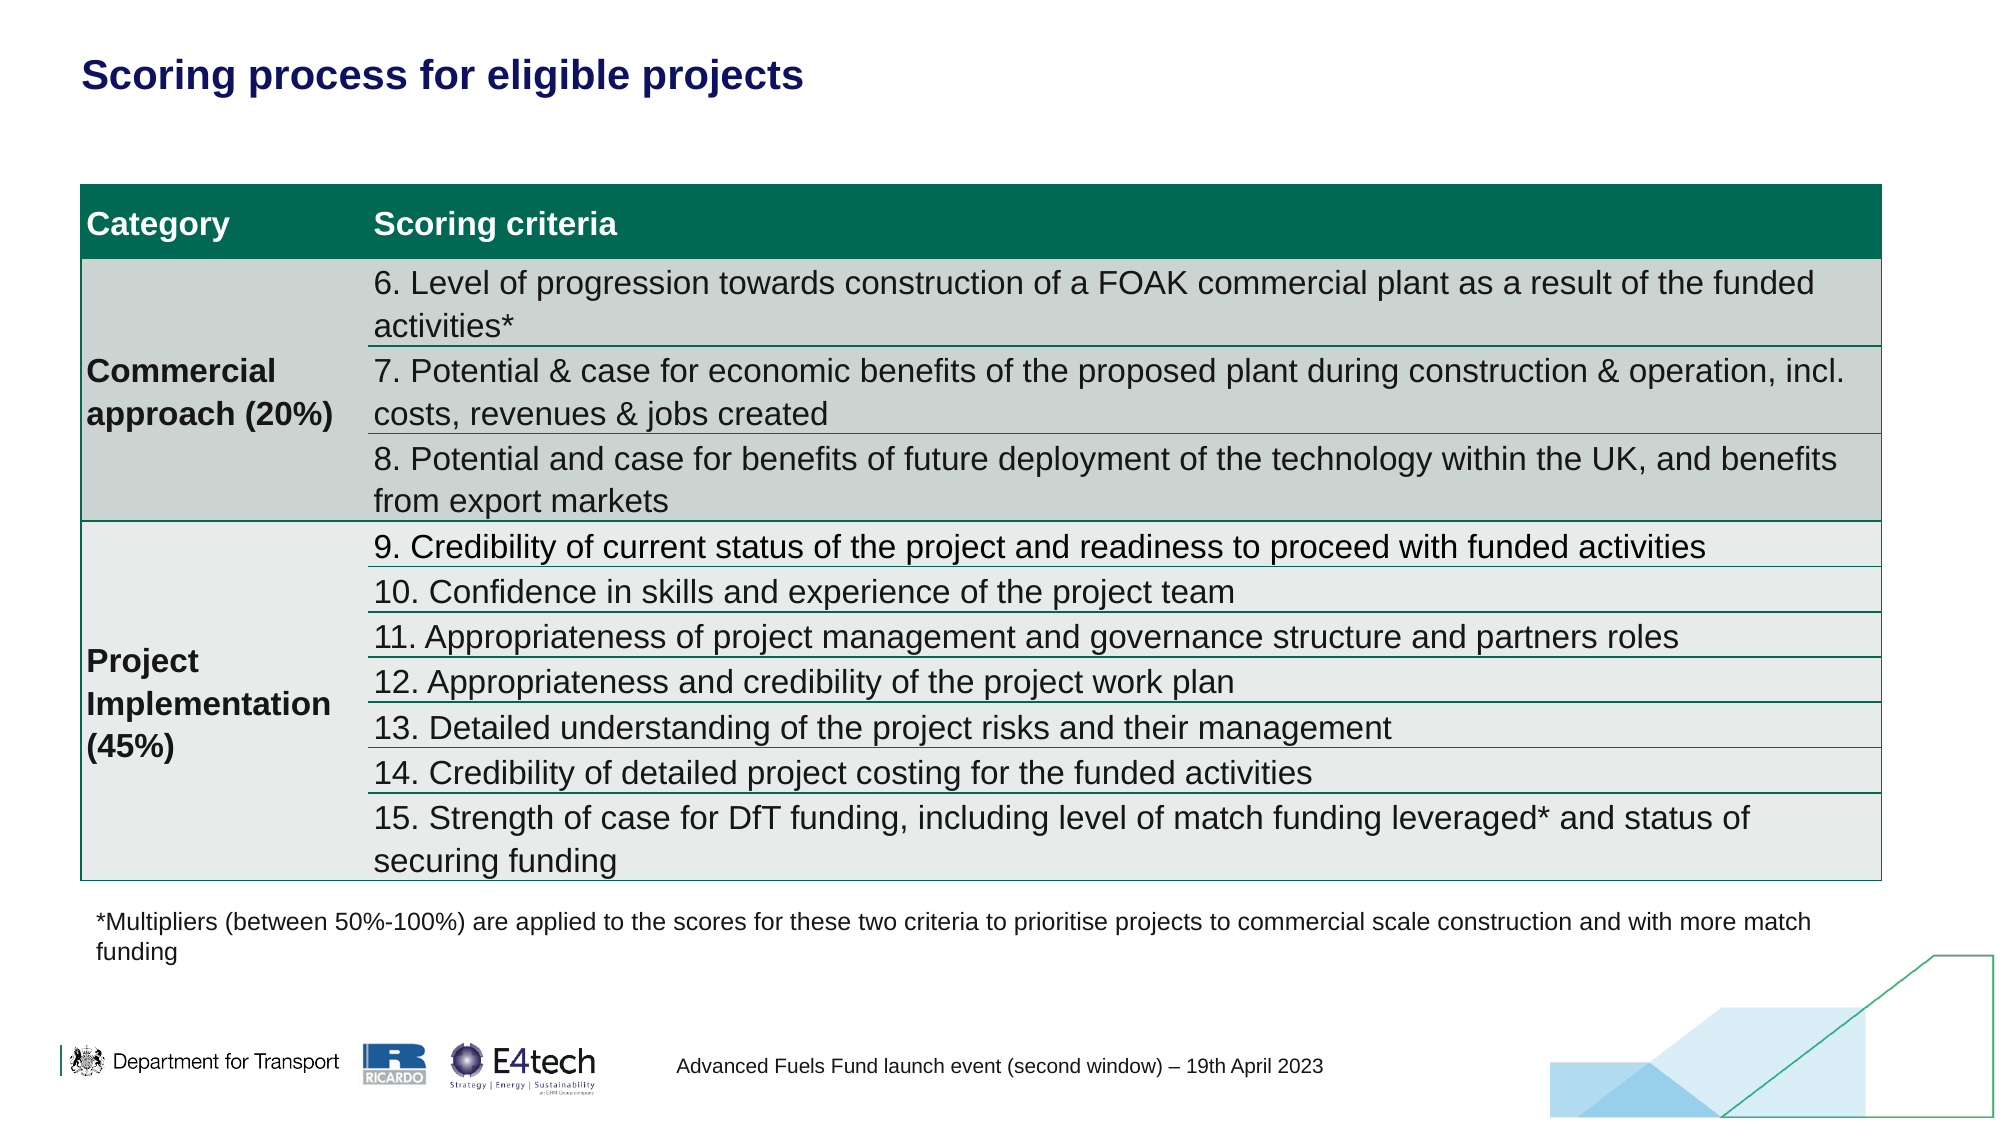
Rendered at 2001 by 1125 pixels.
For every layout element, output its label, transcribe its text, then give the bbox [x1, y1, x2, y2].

text_box *Multipliers (between 50%-100%) are applied to the scores for these two criteria to prioritise projects to commercial scale construction and with more match funding [81, 898, 1856, 973]
table_cell 9. Credibility of current status of the project and readiness to proceed with funded activities [368, 522, 1881, 566]
table_cell 6. Level of progression towards construction of a FOAK commercial plant as a result of the funded activities* [368, 259, 1881, 345]
table_cell 13. Detailed understanding of the project risks and their management [368, 703, 1881, 747]
table_cell 11. Appropriateness of project management and governance structure and partners roles [368, 613, 1881, 656]
table_cell 15. Strength of case for DfT funding, including level of match funding leveraged* and status of securing funding [368, 794, 1881, 880]
picture [60, 1045, 339, 1076]
table_header Category [82, 186, 368, 257]
table_cell 12. Appropriateness and credibility of the project work plan [368, 658, 1881, 701]
table_cell 8. Potential and case for benefits of future deployment of the technology within the UK, and benefits from export markets [368, 434, 1881, 520]
table_cell 7. Potential & case for economic benefits of the proposed plant during construction & operation, incl. costs, revenues & jobs created [368, 347, 1881, 433]
table_cell Project Implementation (45%) [82, 522, 368, 880]
footer Advanced Fuels Fund launch event (second window) – 19th April 2023 [608, 1045, 1419, 1075]
table_cell 10. Confidence in skills and experience of the project team [368, 567, 1881, 611]
table_cell Commercial approach (20%) [82, 259, 368, 520]
table_header Scoring criteria [368, 186, 1881, 257]
table_cell 14. Credibility of detailed project costing for the funded activities [368, 748, 1881, 792]
picture [348, 1027, 608, 1106]
title Scoring process for eligible projects [81, 53, 1709, 184]
picture [1550, 953, 1995, 1119]
